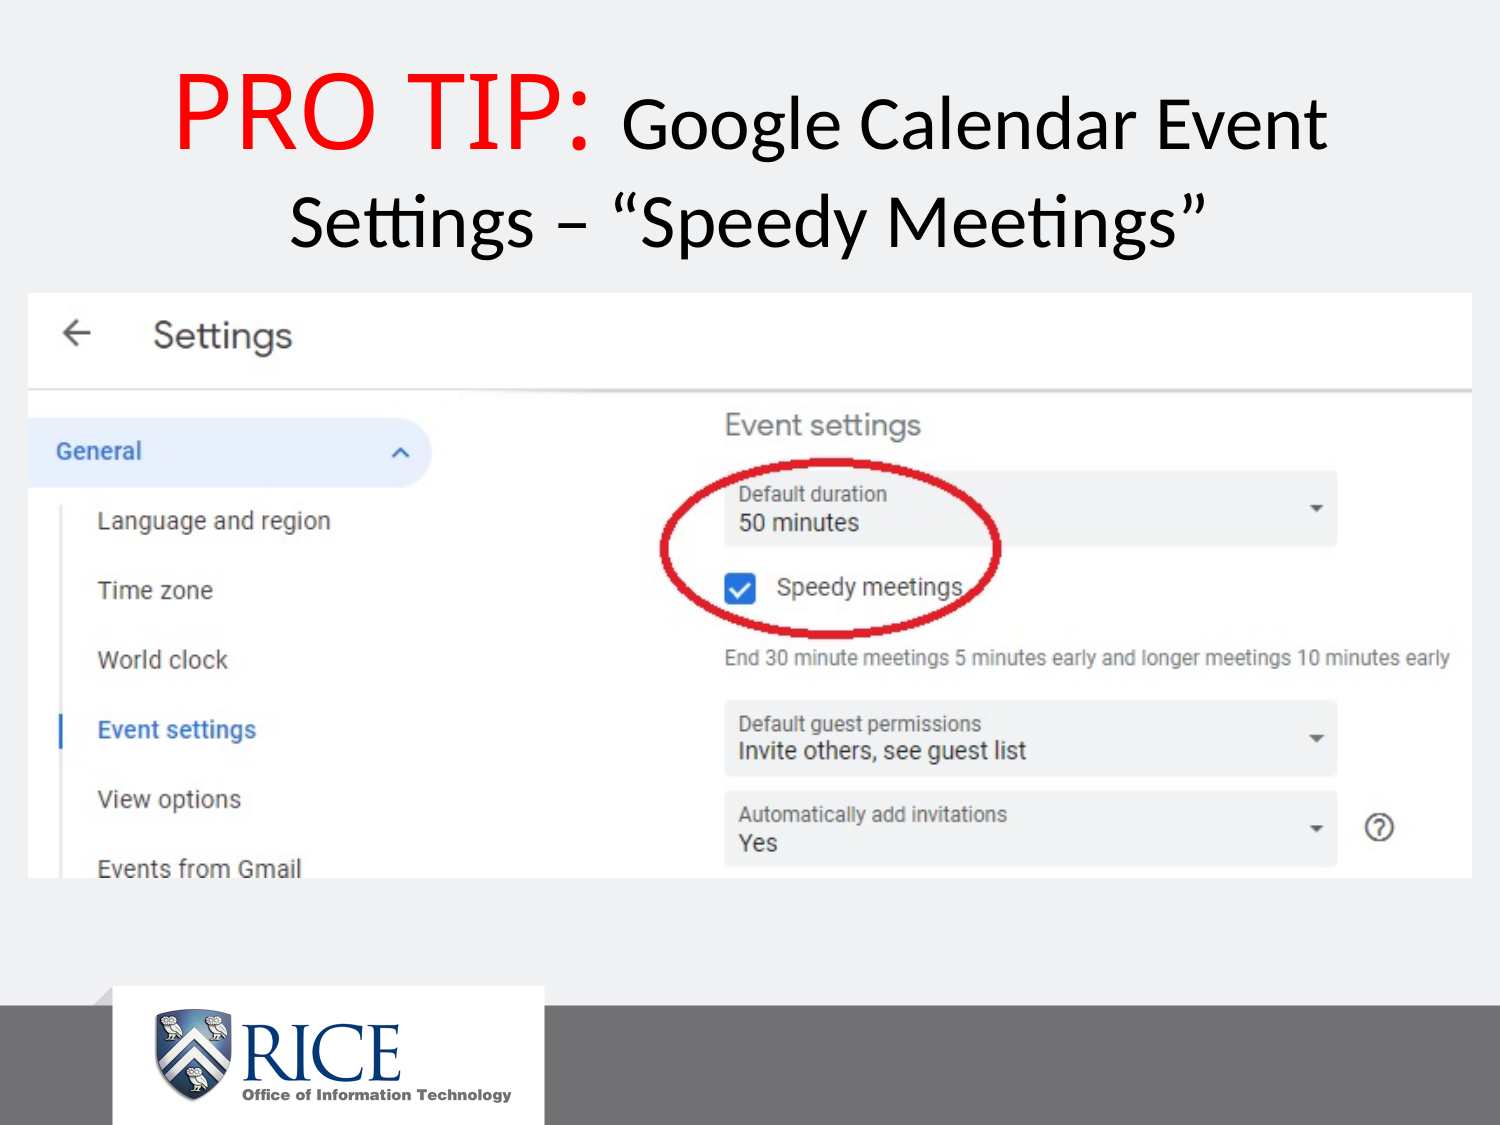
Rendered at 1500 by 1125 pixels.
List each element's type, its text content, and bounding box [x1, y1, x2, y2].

picture [0, 0, 1500, 1125]
title PRO TIP: Google Calendar Event Settings – “Speedy Meetings” [75, 34, 1425, 274]
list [28, 293, 1472, 879]
